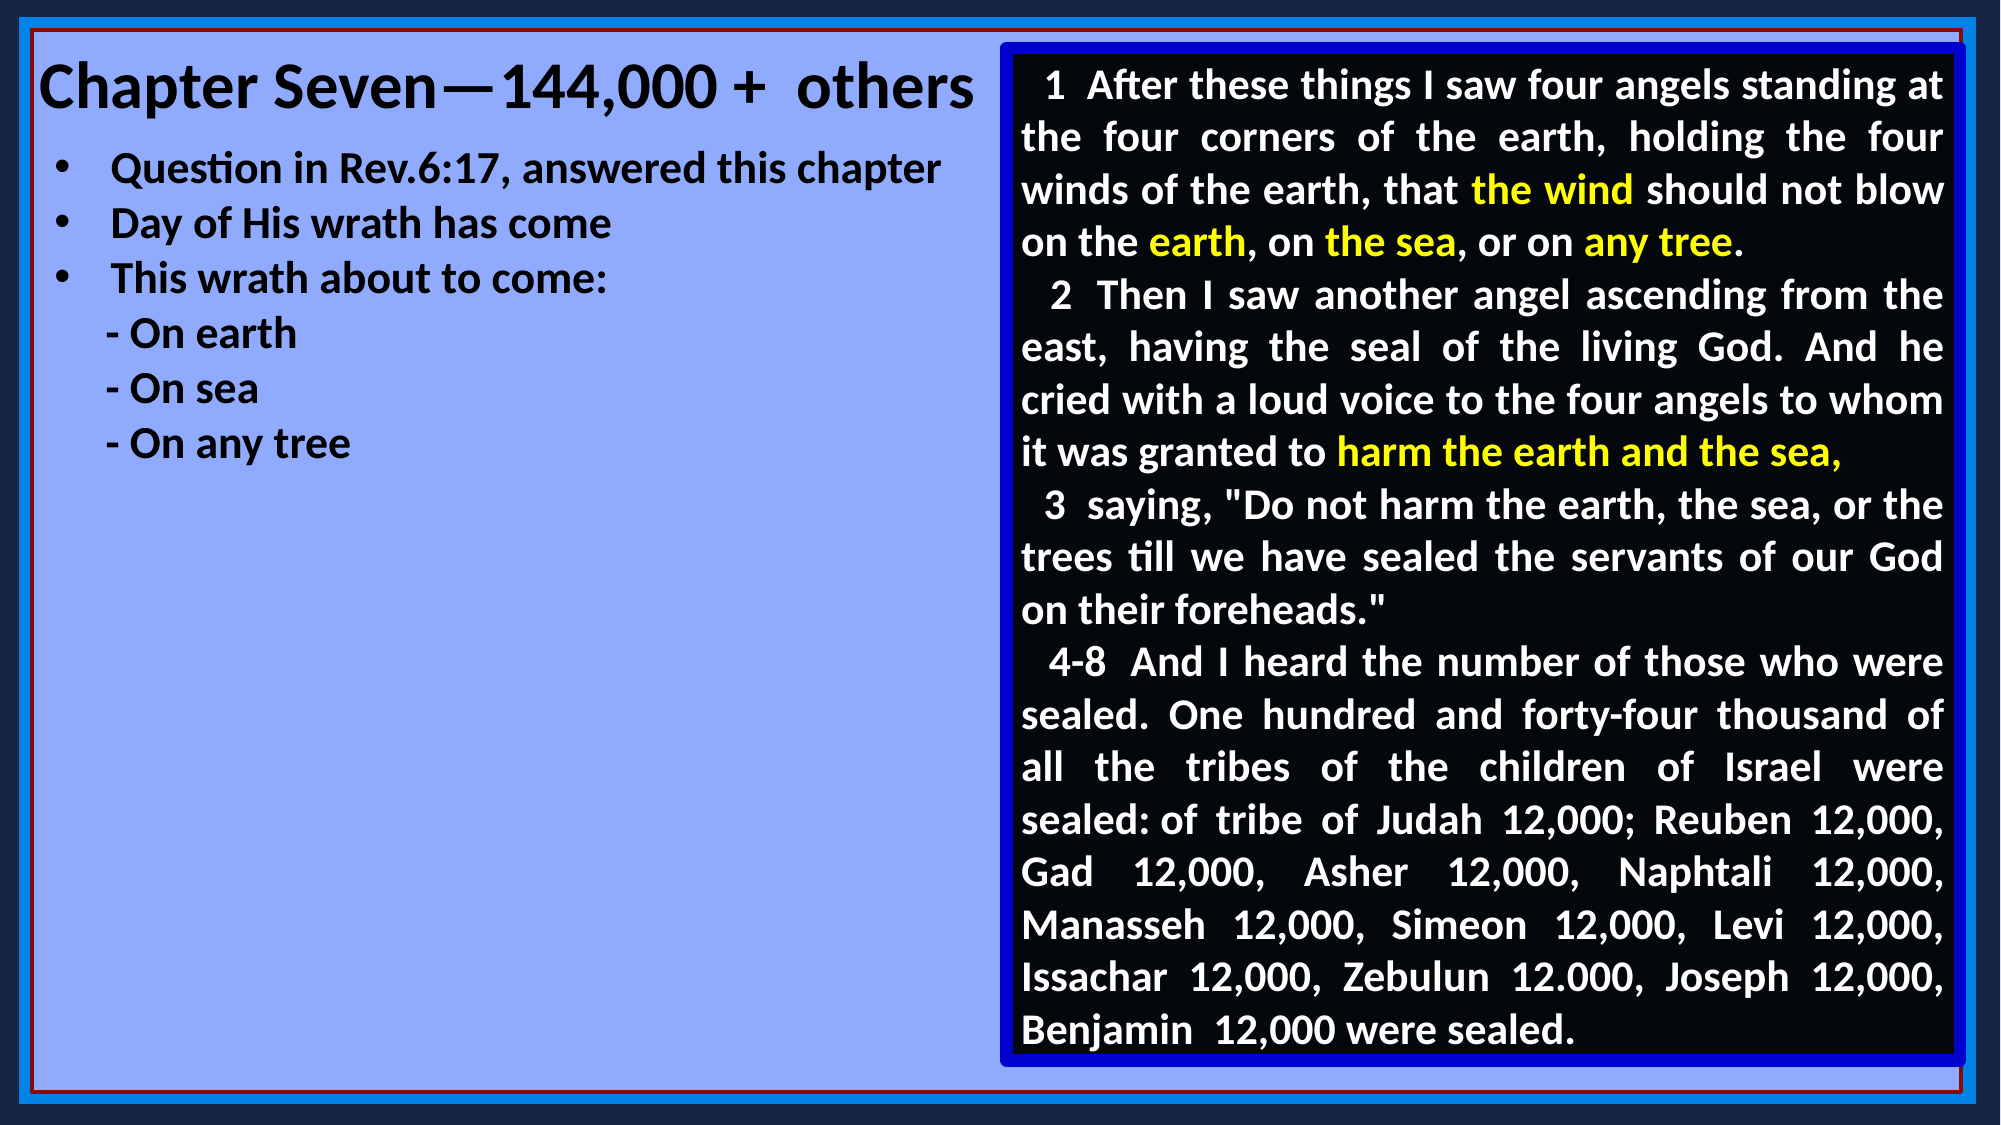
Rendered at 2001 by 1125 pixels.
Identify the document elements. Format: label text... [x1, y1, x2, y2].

text_box 1 After these things I saw four angels standing at the four corners of the earth, holding the four winds of the earth, that the wind should not blow on the earth, on the sea, or on any tree. 2 Then I saw another angel ascending from the east, having the seal of the living God. And he cried with a loud voice to the four angels to whom it was granted to harm the earth and the sea, 3 saying, "Do not harm the earth, the sea, or the trees till we have sealed the servants of our God on their foreheads." 4-8 And I heard the number of those who were sealed. One hundred and forty-four thousand of all the tribes of the children of Israel were sealed: of tribe of Judah 12,000; Reuben 12,000, Gad 12,000, Asher 12,000, Naphtali 12,000, Manasseh 12,000, Simeon 12,000, Levi 12,000, Issachar 12,000, Zebulun 12.000, Joseph 12,000, Benjamin 12,000 were sealed. [1006, 48, 1960, 1061]
text_box Chapter Seven—144,000 + others [22, 34, 994, 130]
text_box Question in Rev.6:17, answered this chapter Day of His wrath has come This wrath about to come: - On earth - On sea - On any tree [39, 130, 1007, 475]
